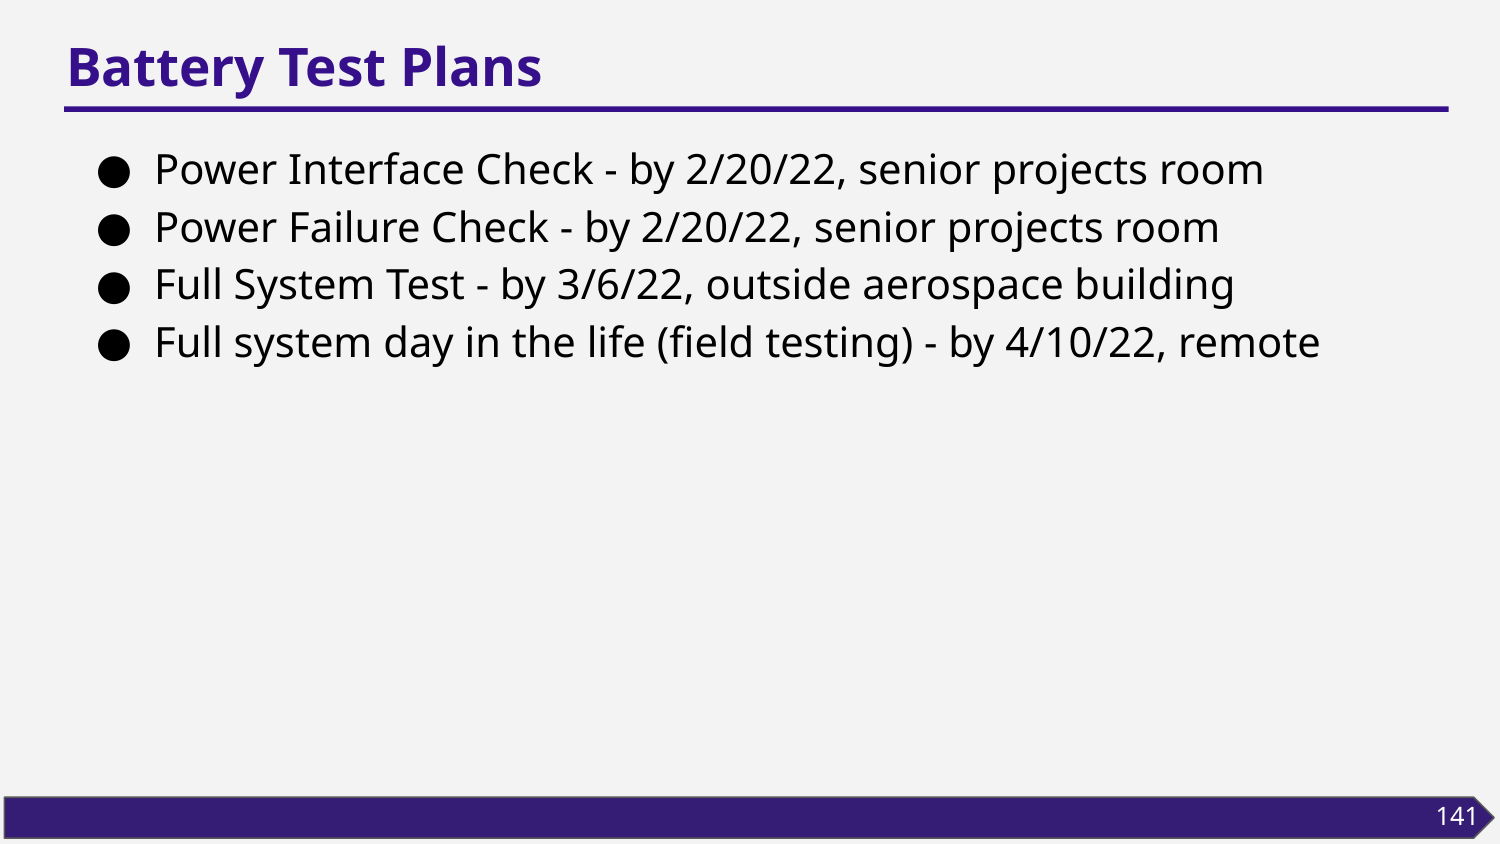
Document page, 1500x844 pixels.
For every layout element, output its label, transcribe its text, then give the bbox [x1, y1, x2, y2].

title Battery Test Plans [51, 18, 1449, 112]
slide_number 141 [1404, 785, 1495, 844]
list Power Interface Check - by 2/20/22, senior projects room Power Failure Check - by 2/20/22, senior projects room Full System Test - by 3/6/22, outside aerospace building Full system day in the life (field testing) - by 4/10/22, remote [64, 120, 1462, 627]
